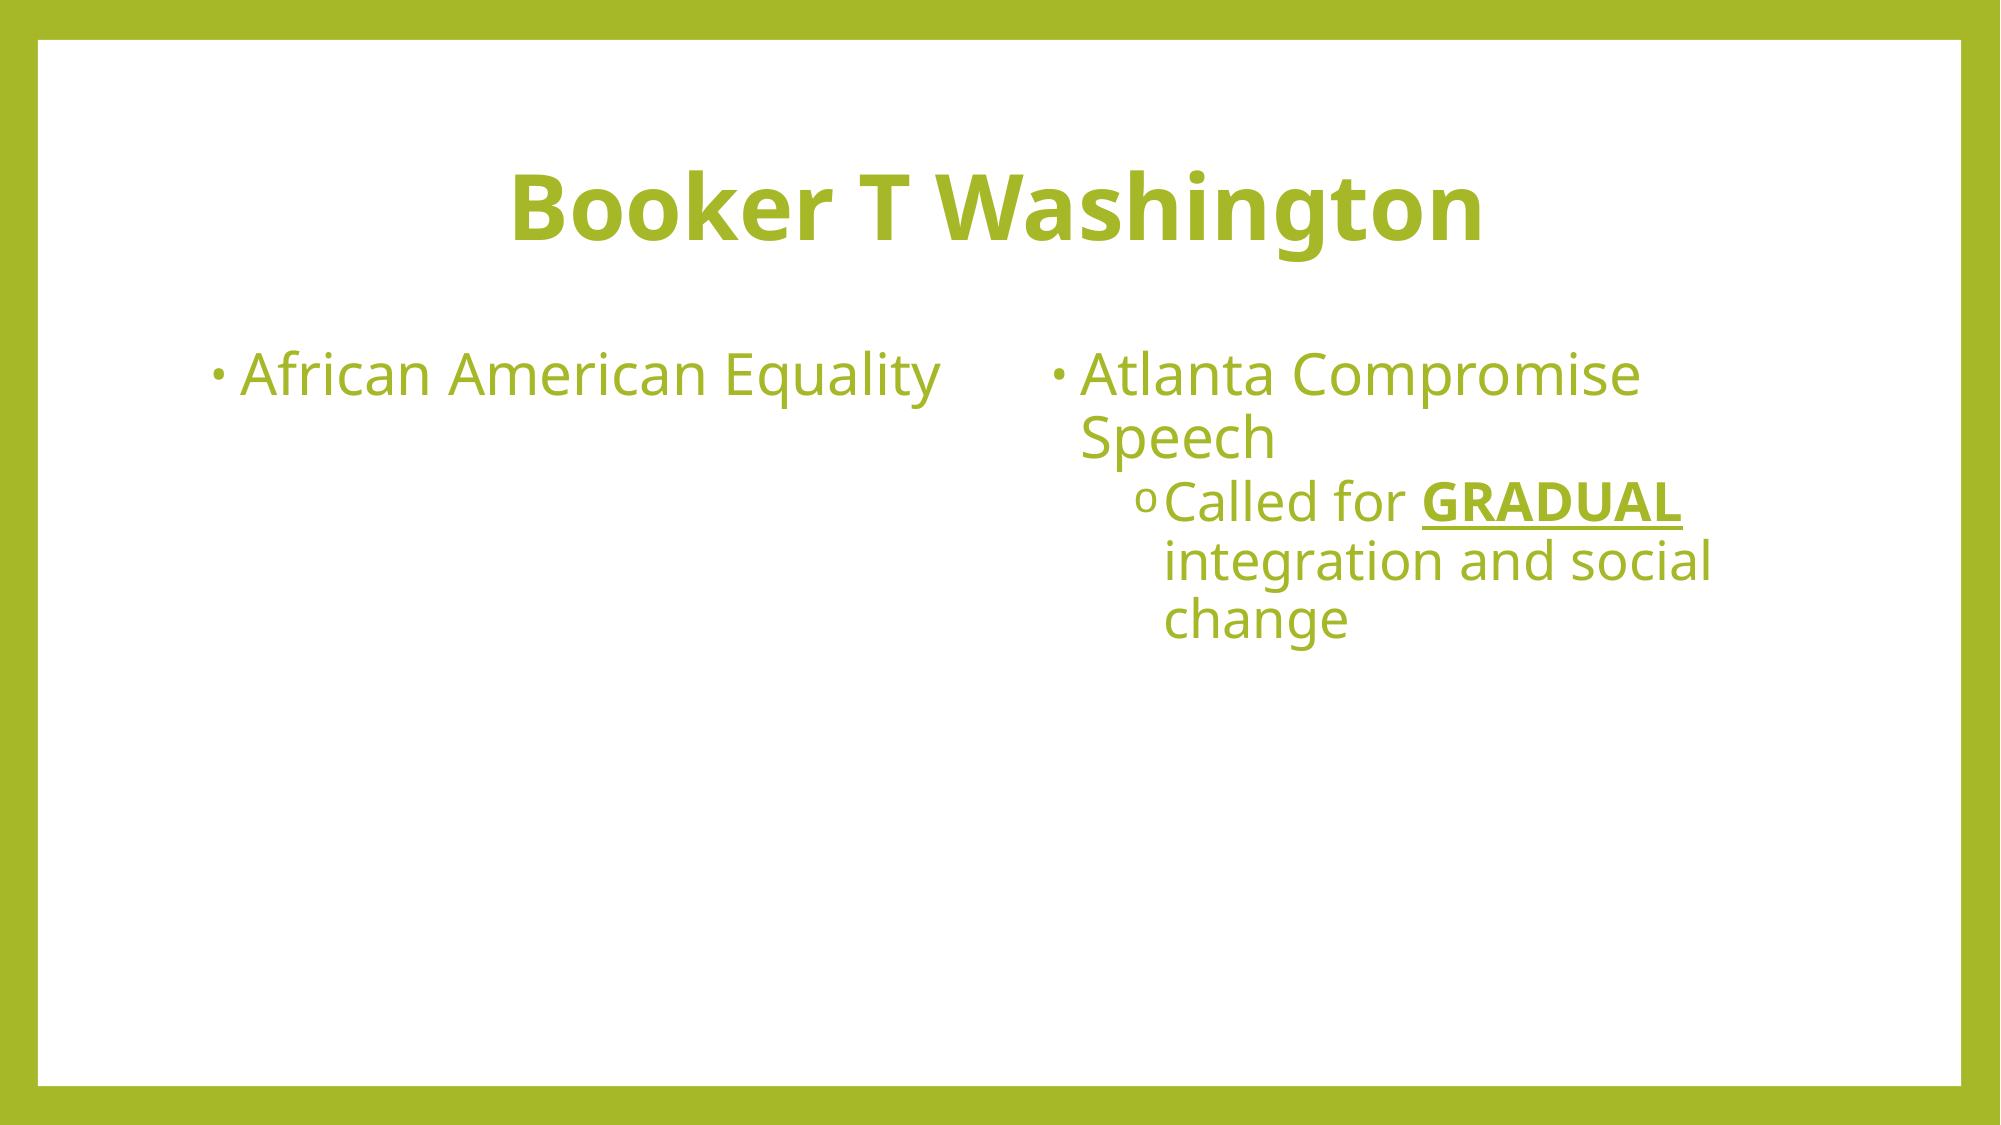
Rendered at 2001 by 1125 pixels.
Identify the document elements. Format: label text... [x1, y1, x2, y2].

list Atlanta Compromise Speech Called for GRADUAL integration and social change [1028, 337, 1809, 998]
list African American Equality [187, 337, 968, 998]
title Booker T Washington [187, 99, 1808, 323]
